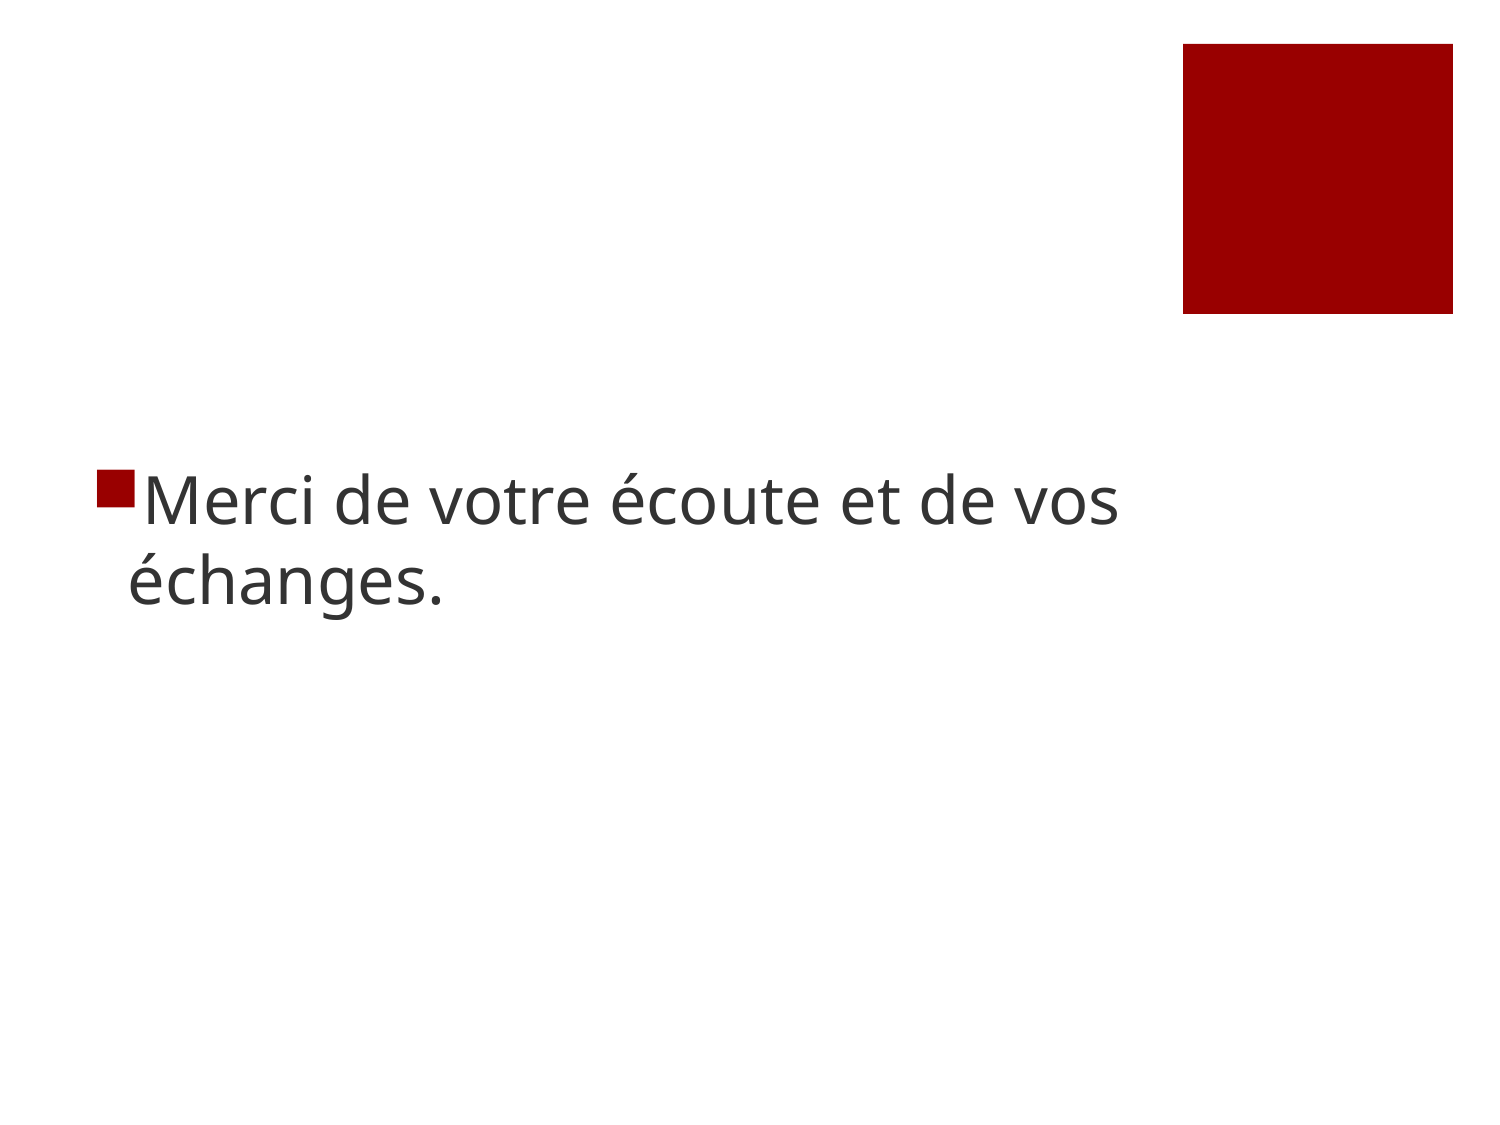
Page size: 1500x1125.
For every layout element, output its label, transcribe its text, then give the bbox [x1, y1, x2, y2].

list Merci de votre écoute et de vos échanges. [75, 362, 1143, 1005]
